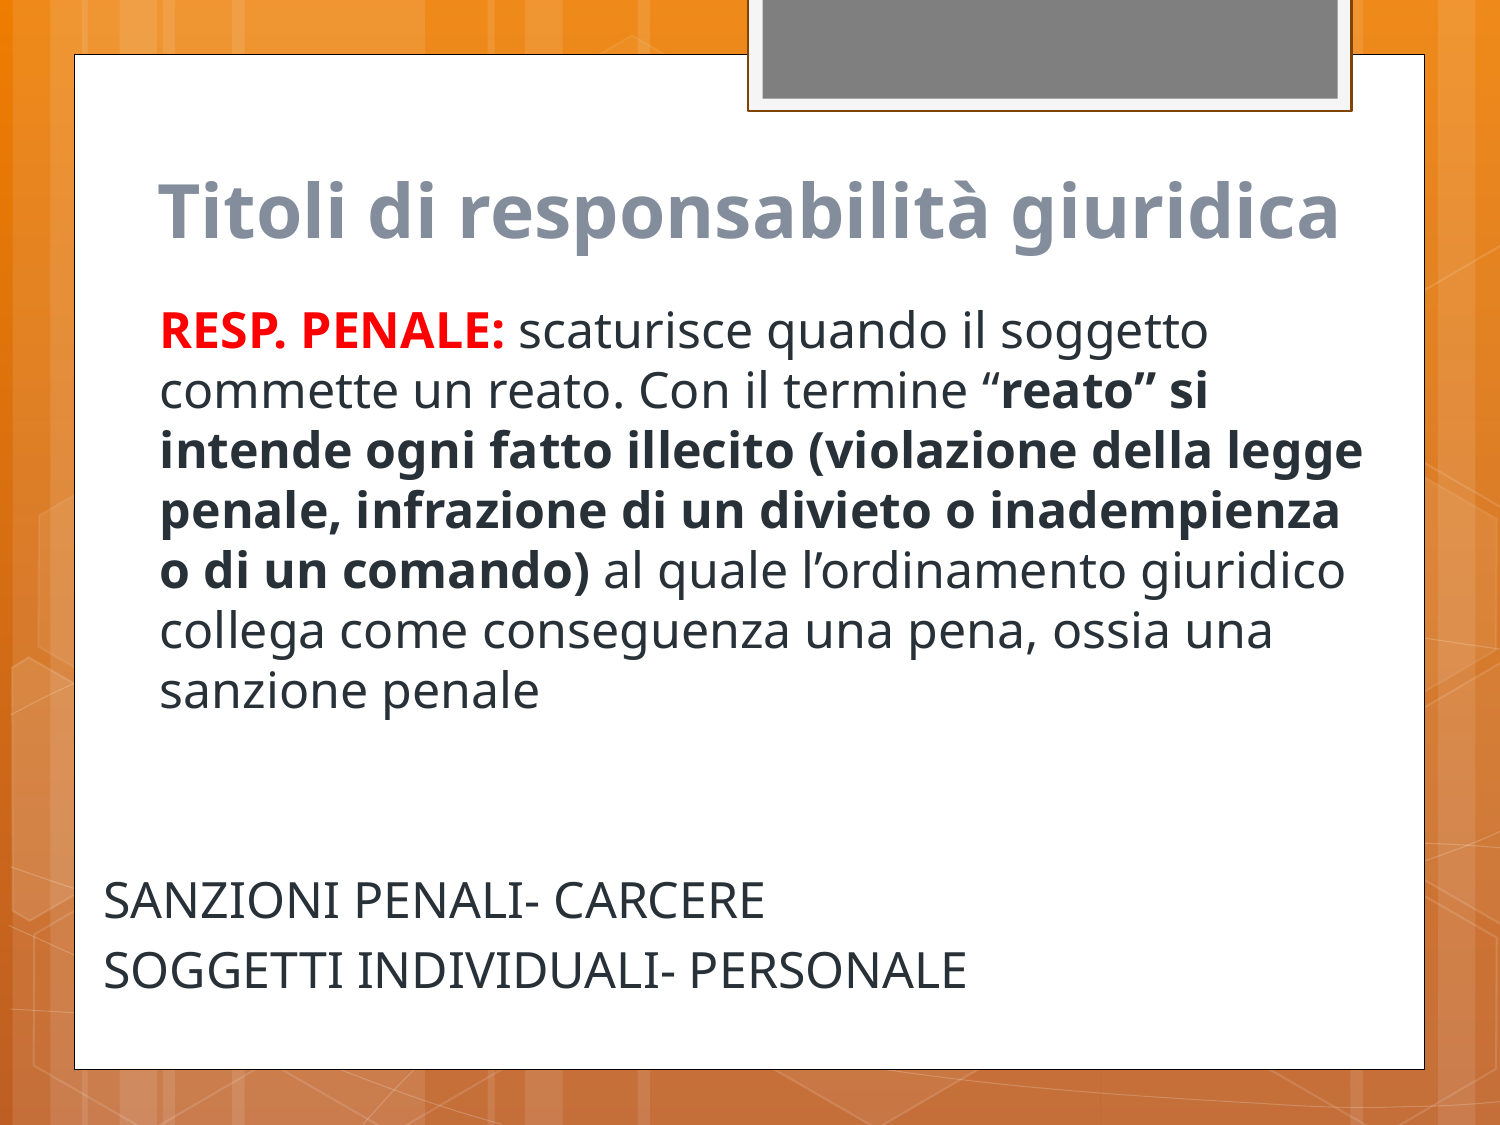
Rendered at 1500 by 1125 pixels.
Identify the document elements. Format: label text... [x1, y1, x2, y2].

title Titoli di responsabilità giuridica [123, 137, 1376, 262]
list RESP. PENALE: scaturisce quando il soggetto commette un reato. Con il termine “reato” si intende ogni fatto illecito (violazione della legge penale, infrazione di un divieto o inadempienza o di un comando) al quale l’ordinamento giuridico collega come conseguenza una pena, ossia una sanzione penale SANZIONI PENALI- CARCERE SOGGETTI INDIVIDUALI- PERSONALE [88, 290, 1400, 1047]
